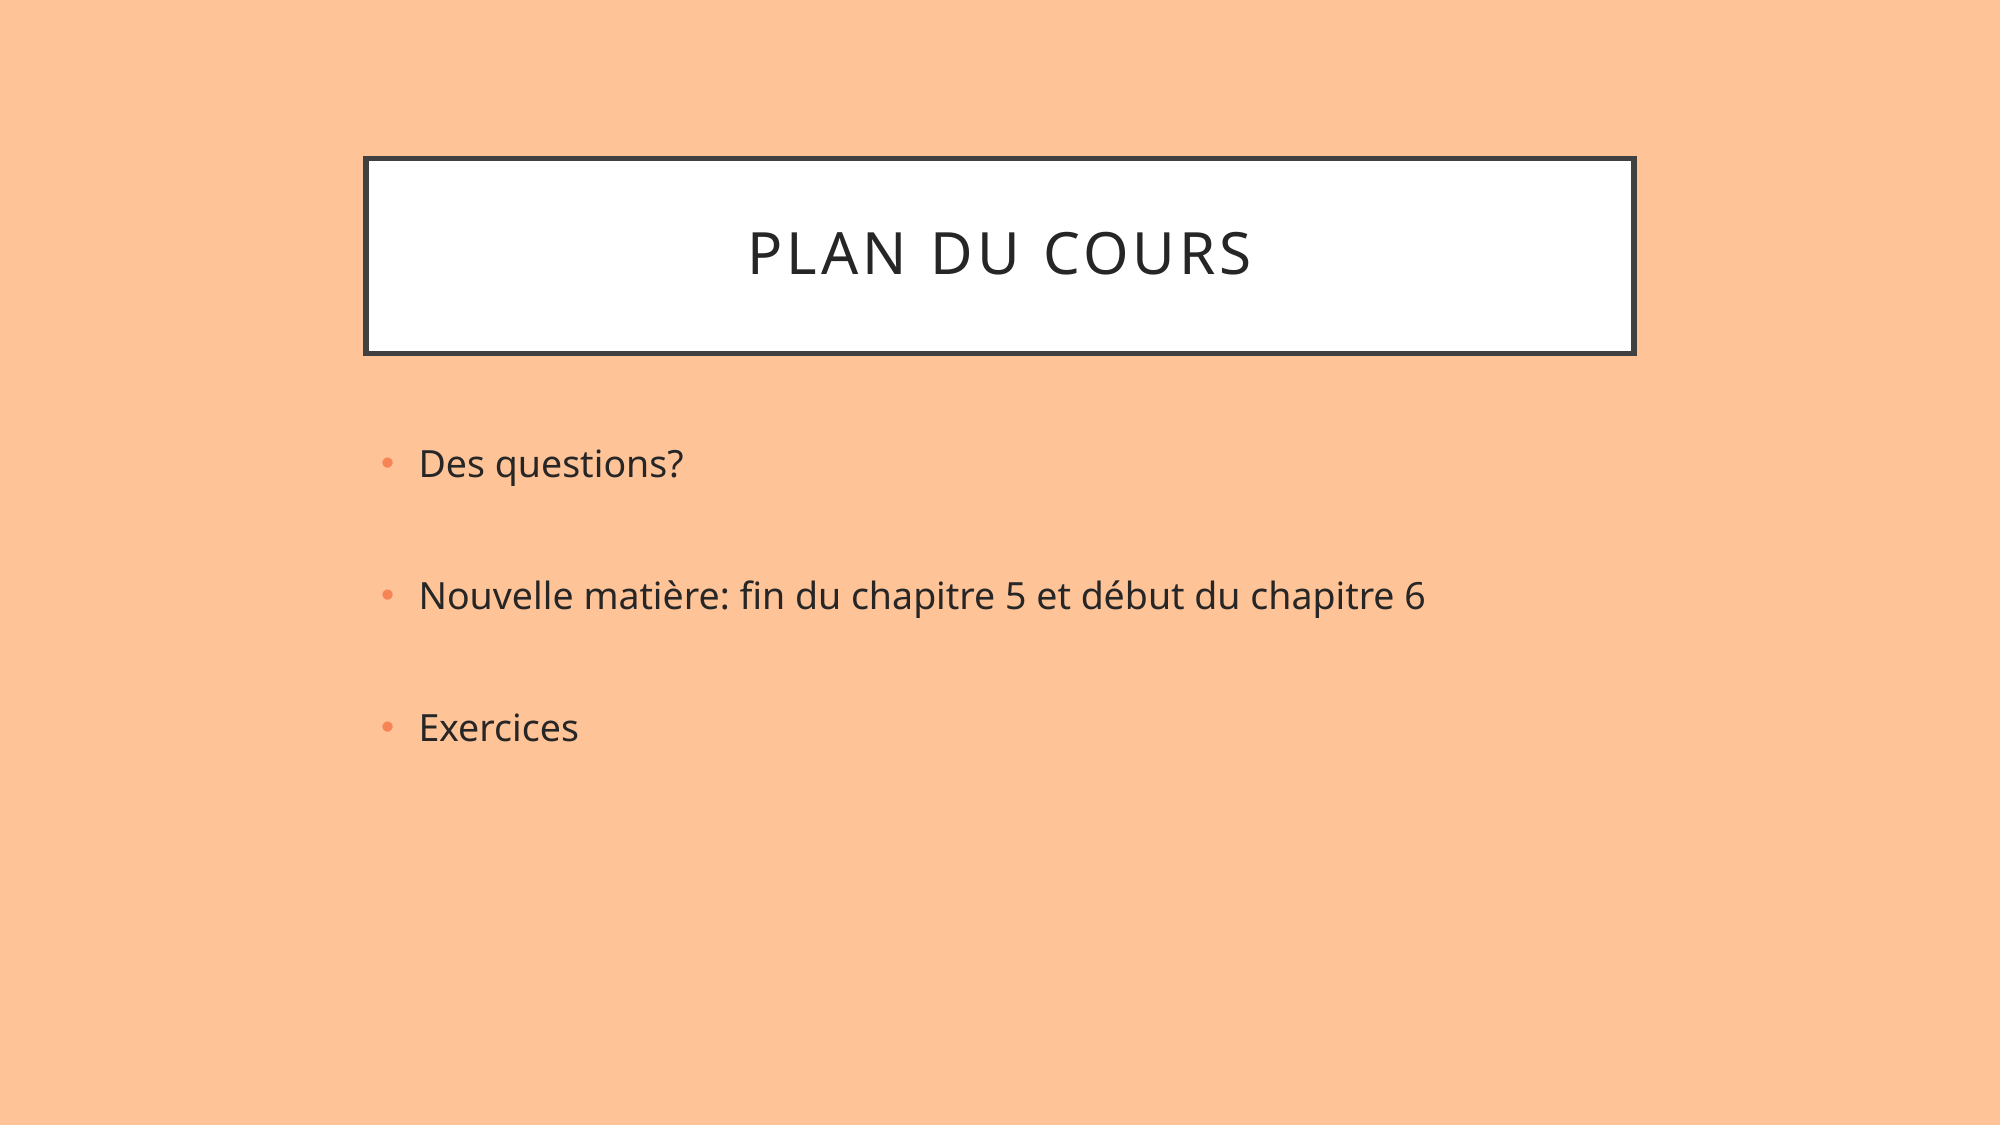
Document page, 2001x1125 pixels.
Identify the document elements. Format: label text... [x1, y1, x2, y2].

title Plan du cours [363, 156, 1637, 356]
list Des questions? Nouvelle matière: fin du chapitre 5 et début du chapitre 6 Exercices [366, 432, 1634, 942]
